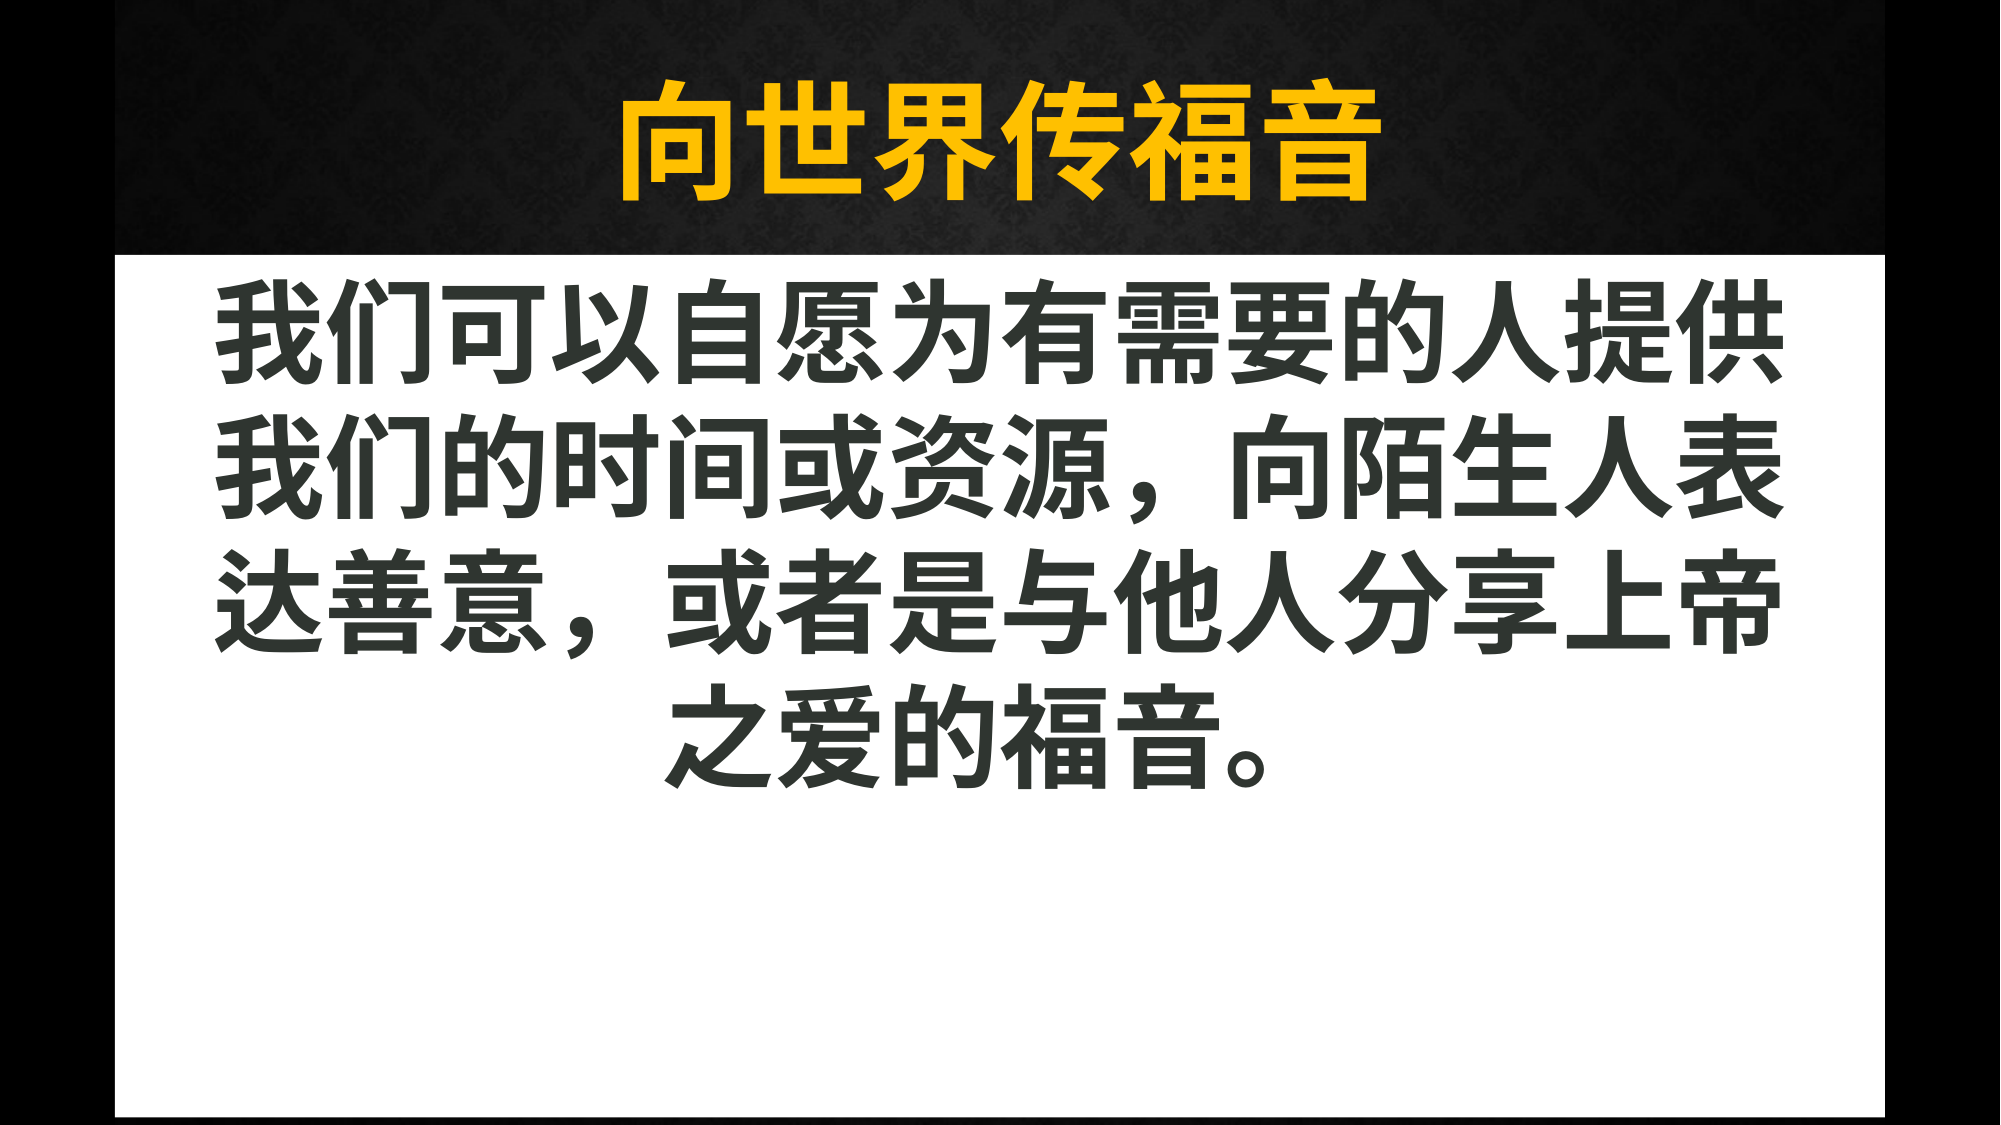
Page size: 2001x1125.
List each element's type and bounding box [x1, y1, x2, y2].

picture [114, 0, 1886, 1125]
